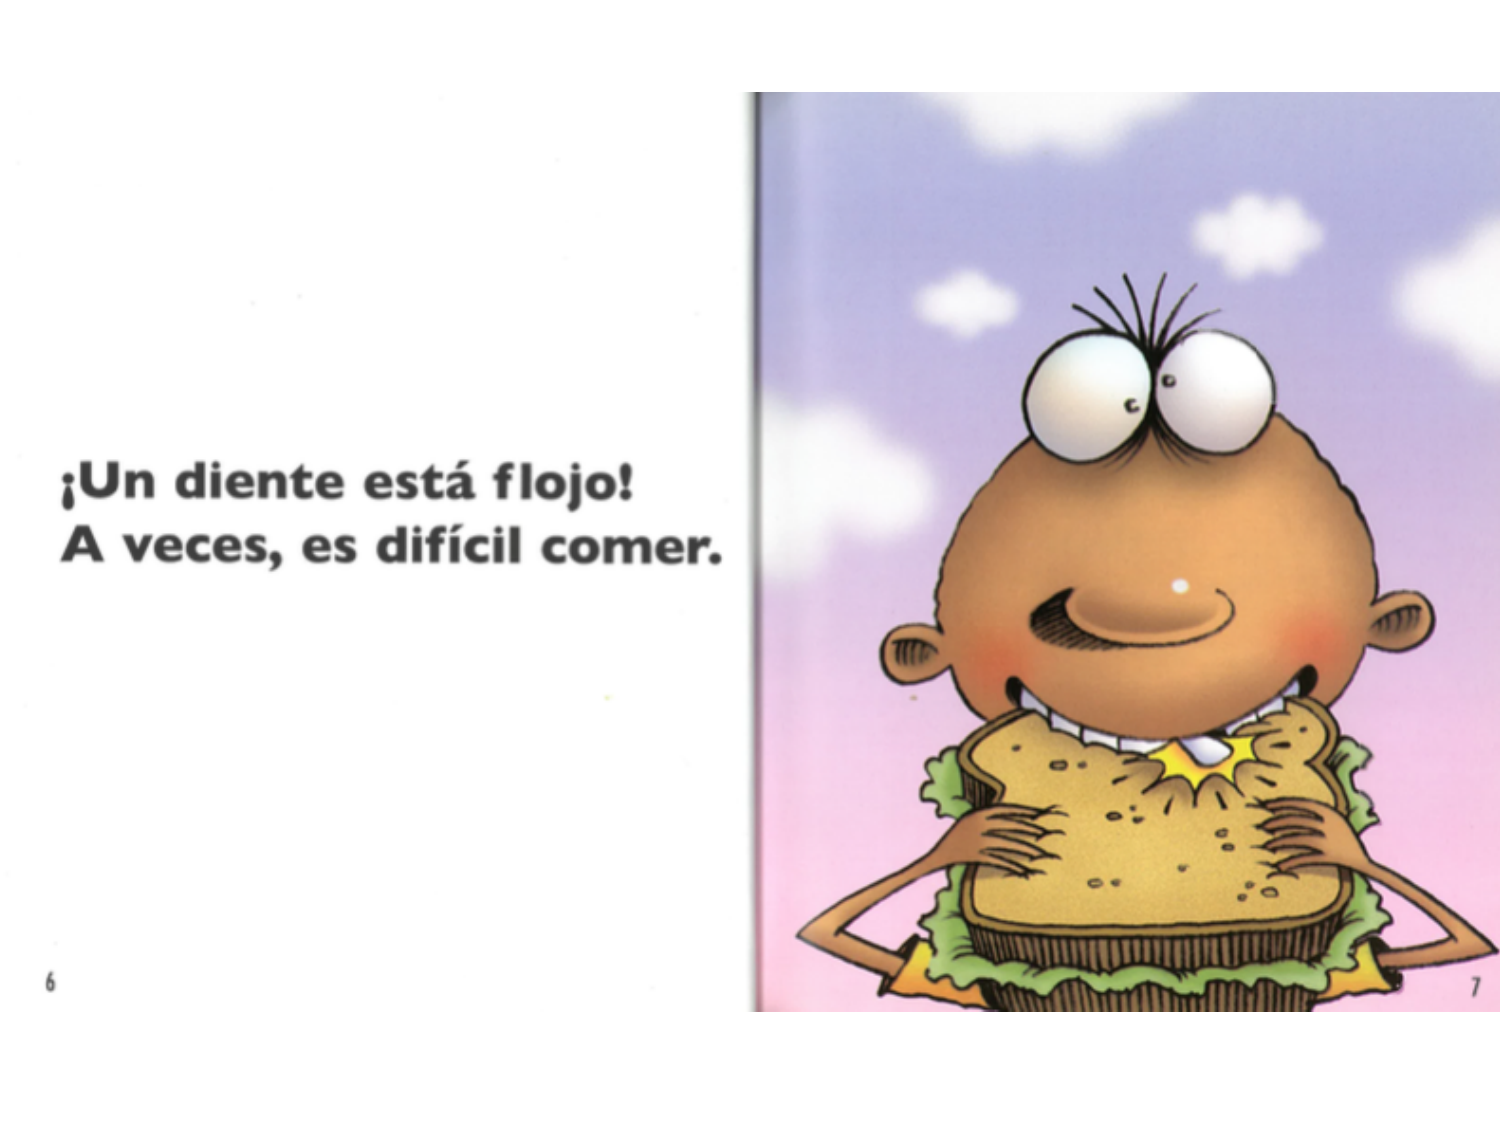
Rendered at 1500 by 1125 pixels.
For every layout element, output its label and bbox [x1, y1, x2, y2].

picture [0, 91, 1500, 1013]
